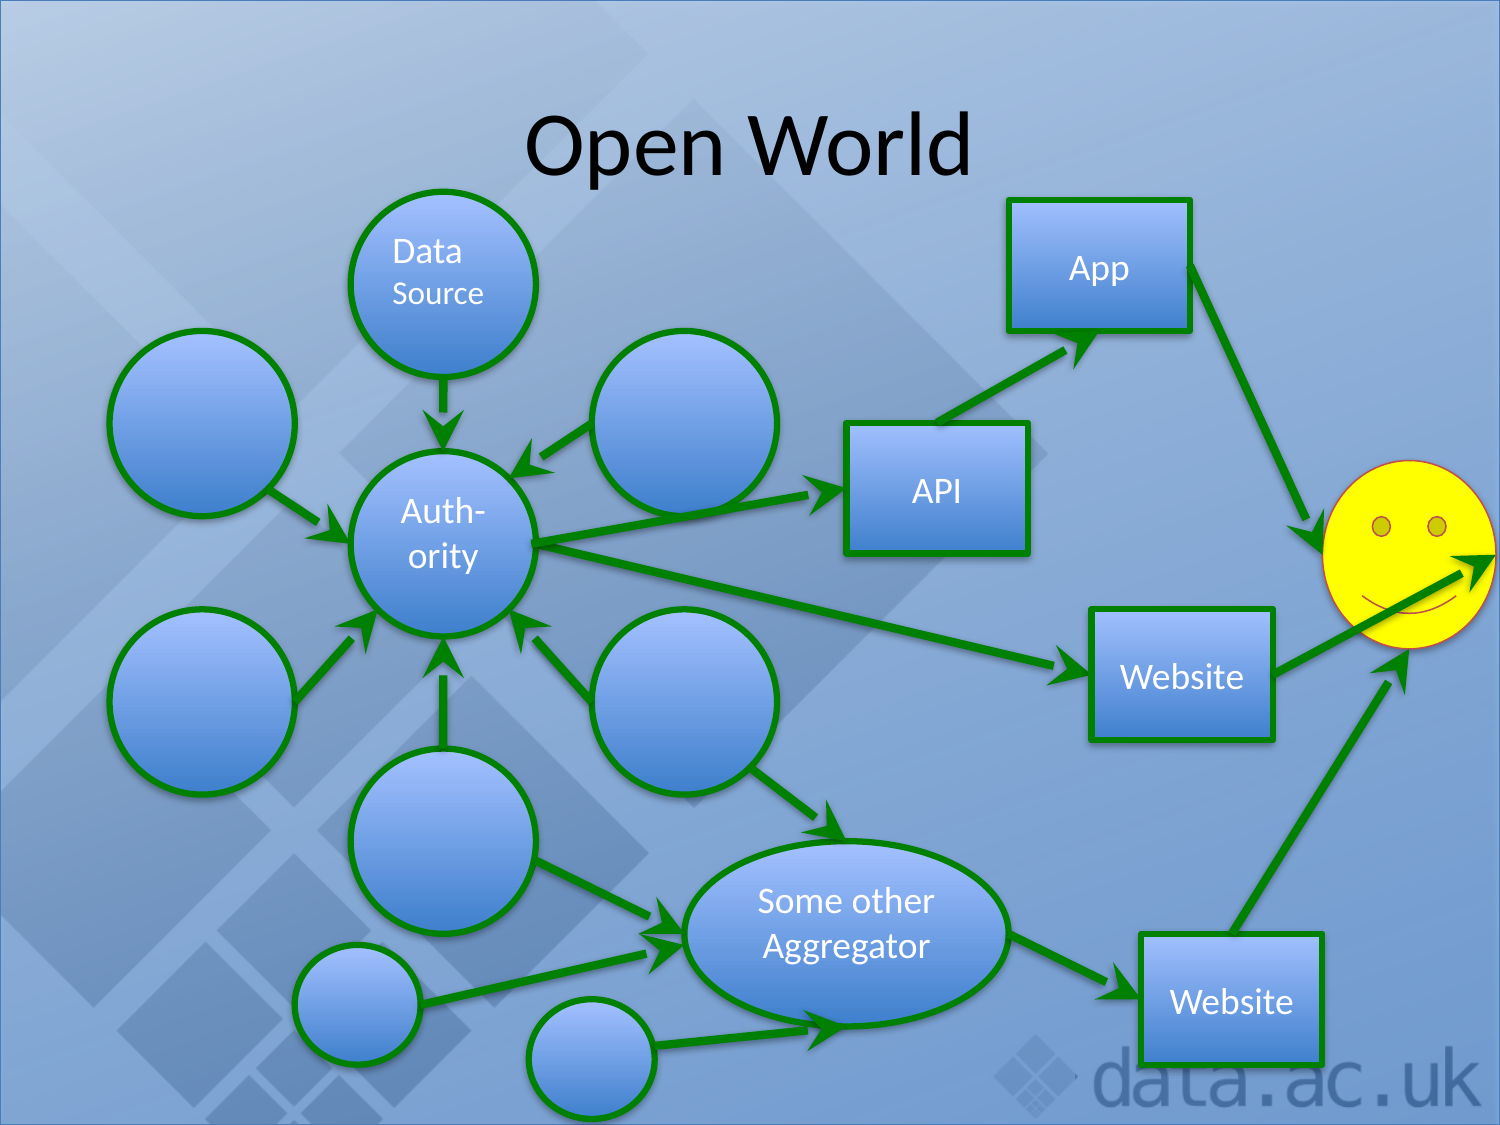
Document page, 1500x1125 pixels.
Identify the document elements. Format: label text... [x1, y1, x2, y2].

text_box Auth-ority [350, 451, 530, 637]
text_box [535, 860, 685, 934]
text_box [109, 330, 295, 517]
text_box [1008, 933, 1142, 1000]
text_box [294, 609, 378, 703]
title Open World [75, 45, 1425, 233]
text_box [531, 487, 847, 545]
text_box [592, 683, 778, 795]
text_box [109, 609, 295, 795]
text_box Website [1091, 609, 1274, 741]
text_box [508, 423, 592, 479]
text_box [281, 474, 337, 559]
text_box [535, 543, 1092, 675]
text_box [654, 1026, 847, 1047]
text_box [350, 748, 536, 934]
text_box [528, 1013, 655, 1119]
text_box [1272, 621, 1349, 676]
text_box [761, 755, 836, 853]
text_box [591, 330, 778, 486]
text_box [294, 944, 420, 1065]
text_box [508, 609, 592, 703]
text_box Some other Aggregator [684, 841, 1009, 1027]
text_box Website [1140, 933, 1323, 1065]
text_box API [846, 422, 1028, 542]
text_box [1177, 702, 1464, 881]
text_box [1366, 562, 1497, 650]
text_box [1321, 459, 1497, 623]
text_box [1189, 265, 1349, 489]
text_box Data Source [350, 191, 536, 377]
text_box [420, 944, 685, 1006]
text_box App [1008, 199, 1191, 332]
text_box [972, 295, 1065, 459]
